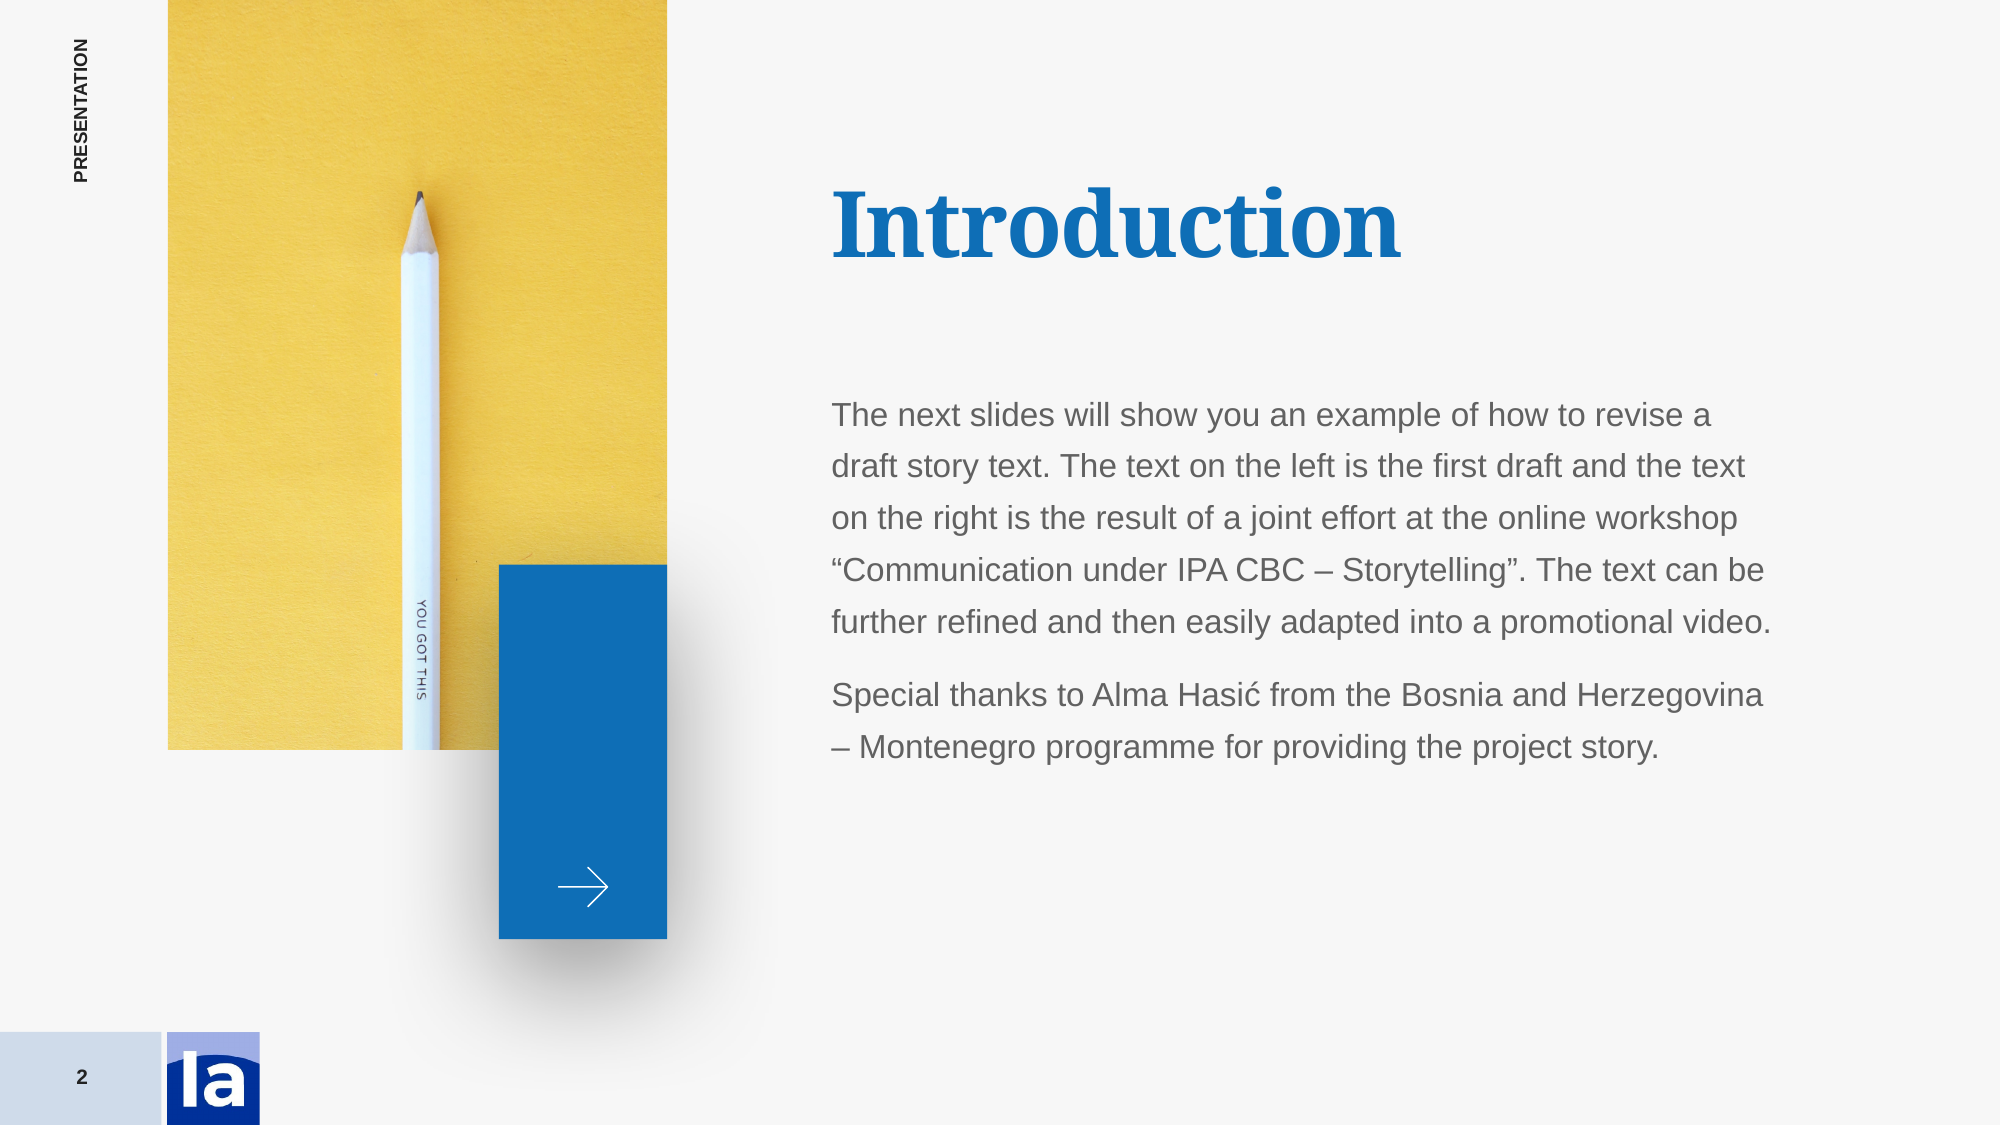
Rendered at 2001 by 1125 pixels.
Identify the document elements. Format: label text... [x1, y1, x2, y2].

text_box The next slides will show you an example of how to revise a draft story text. The text on the left is the first draft and the text on the right is the result of a joint effort at the online workshop “Communication under IPA CBC – Storytelling”. The text can be further refined and then easily adapted into a promotional video. Special thanks to Alma Hasić from the Bosnia and Herzegovina – Montenegro programme for providing the project story. [831, 375, 1818, 771]
title Introduction [831, 155, 1835, 478]
text_box [498, 750, 668, 940]
picture [167, 0, 668, 750]
text_box [557, 866, 609, 908]
picture [167, 1032, 260, 1125]
